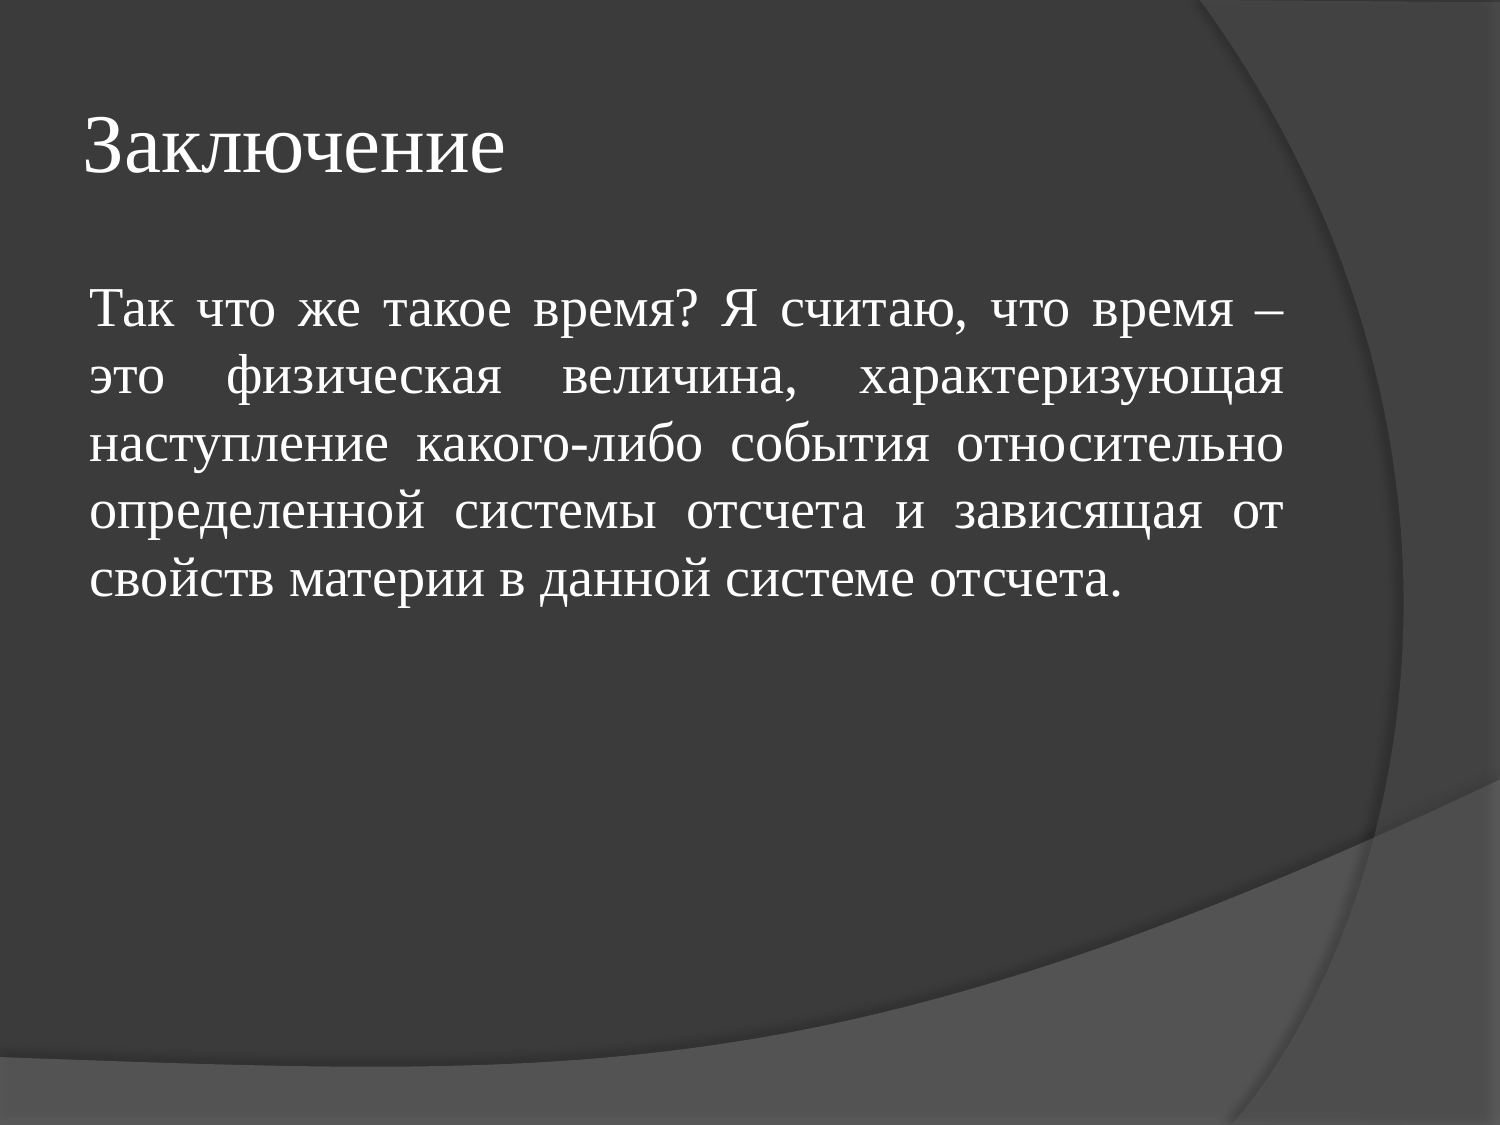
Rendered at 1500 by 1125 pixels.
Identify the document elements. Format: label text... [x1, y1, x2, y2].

list Так что же такое время? Я считаю, что время – это физическая величина, характеризующая наступление какого-либо события относительно определенной системы отсчета и зависящая от свойств материи в данной системе отсчета. [75, 262, 1300, 1005]
title Заключение [75, 45, 1300, 233]
